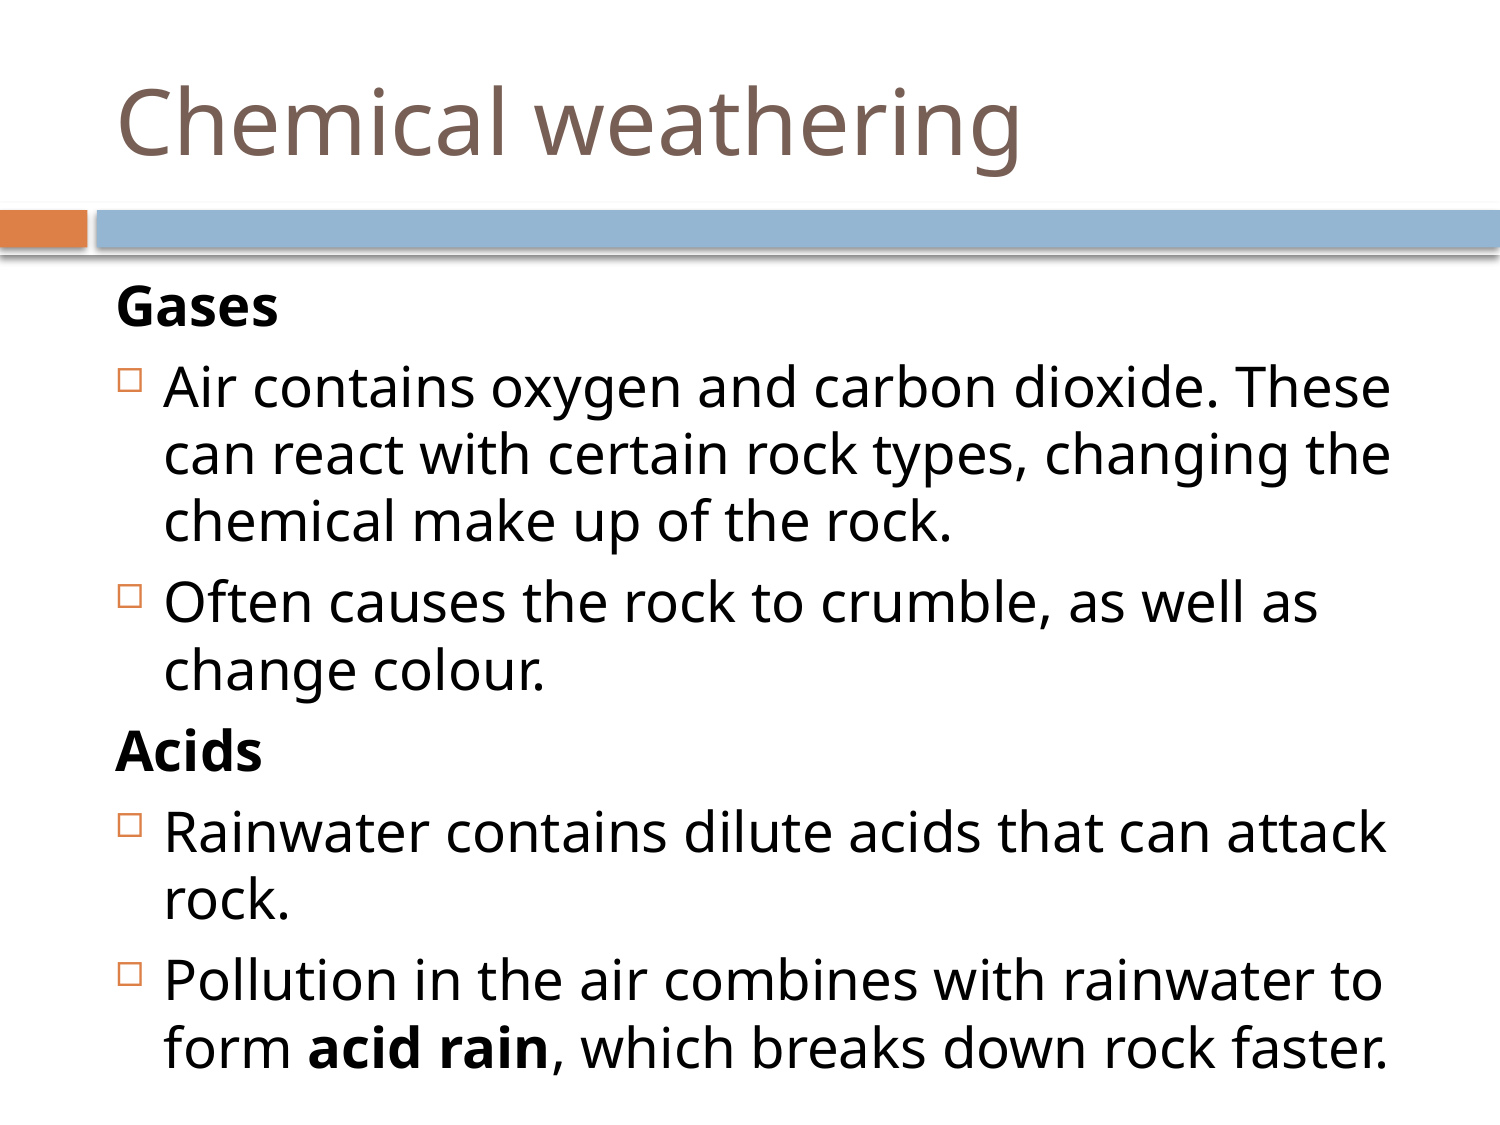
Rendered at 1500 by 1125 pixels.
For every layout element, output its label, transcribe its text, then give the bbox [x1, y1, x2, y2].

list Gases Air contains oxygen and carbon dioxide. These can react with certain rock types, changing the chemical make up of the rock. Often causes the rock to crumble, as well as change colour. Acids Rainwater contains dilute acids that can attack rock. Pollution in the air combines with rainwater to form acid rain, which breaks down rock faster. [100, 262, 1438, 1096]
title Chemical weathering [100, 37, 1438, 200]
